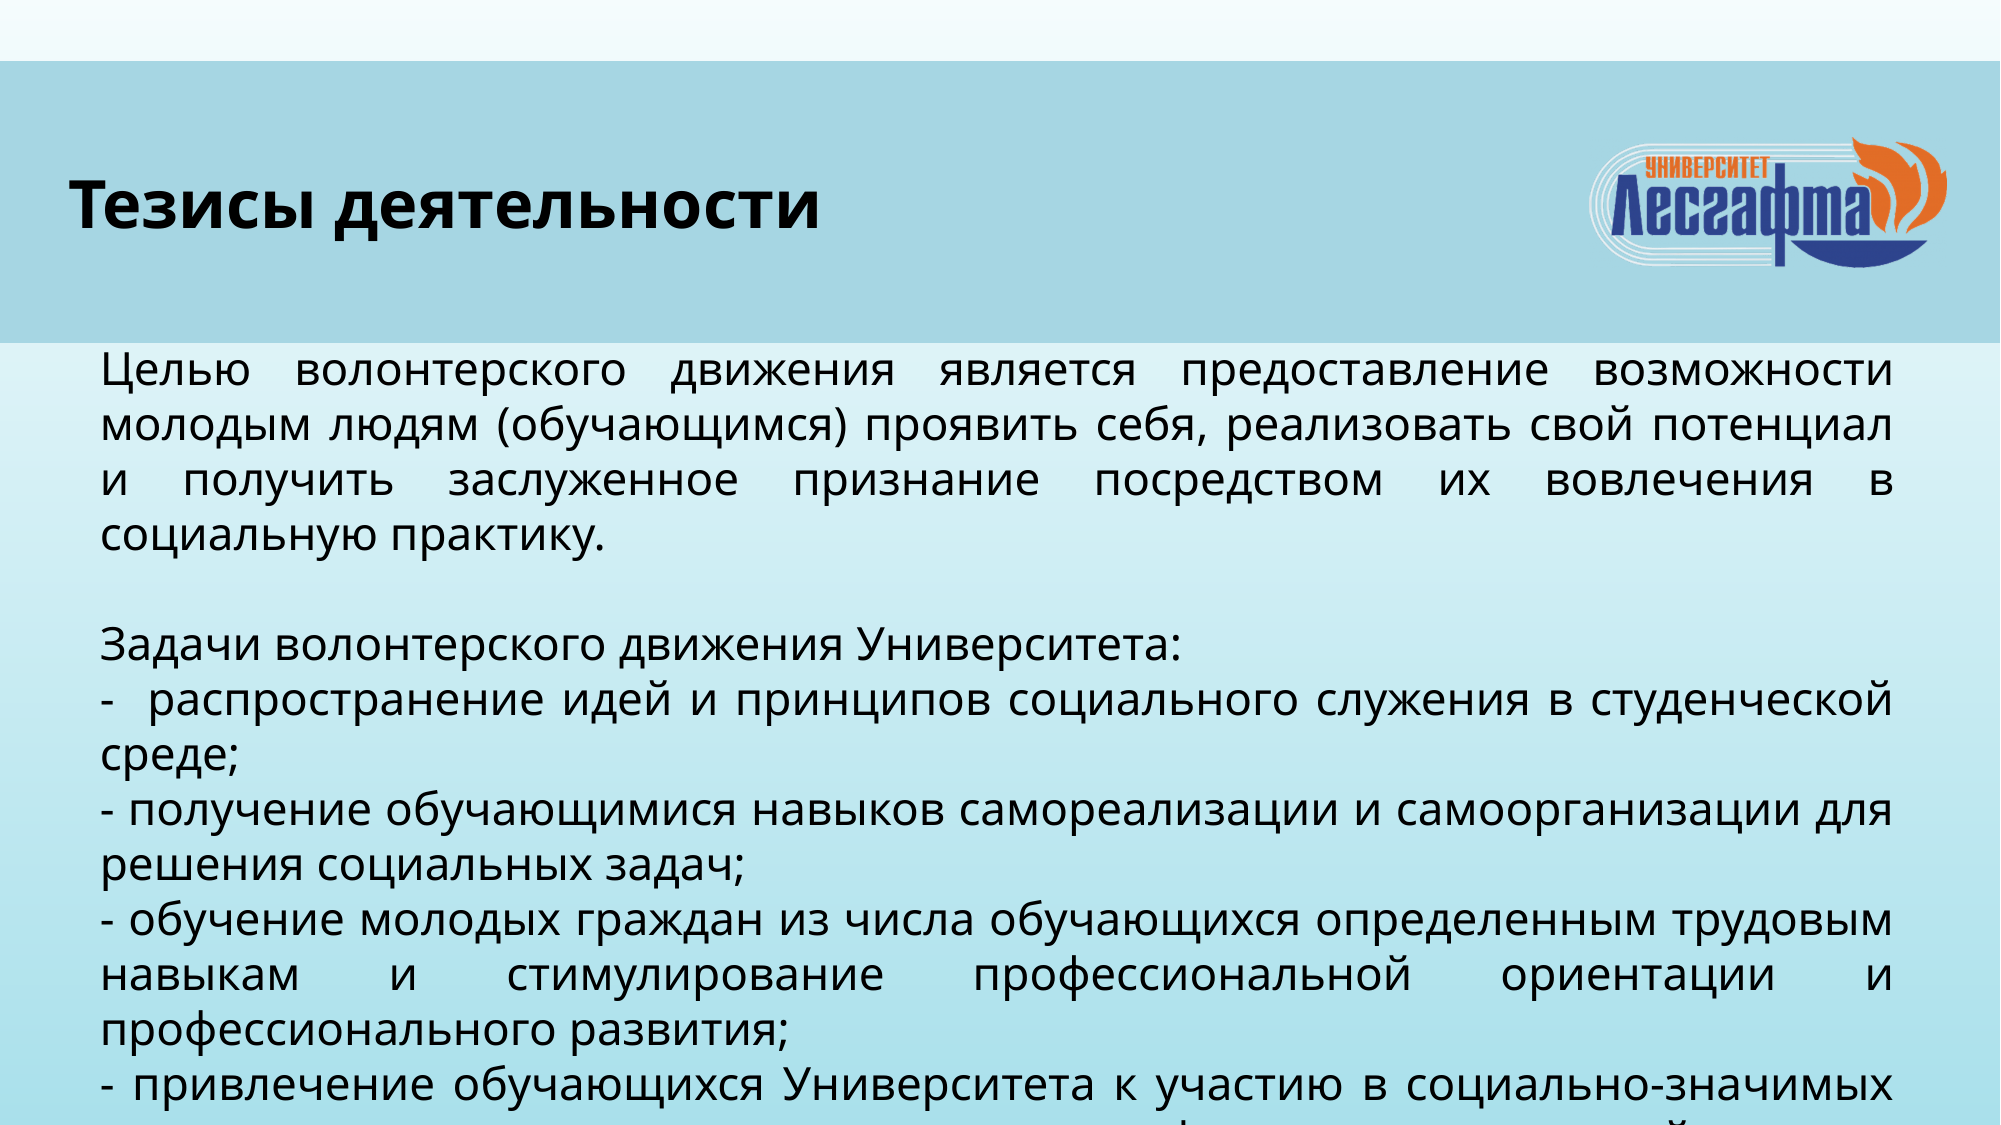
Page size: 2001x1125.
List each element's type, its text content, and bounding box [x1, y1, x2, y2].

text_box Целью волонтерского движения является предоставление возможности молодым людям (обучающимся) проявить себя, реализовать свой потенциал и получить заслуженное признание посредством их вовлечения в социальную практику. Задачи волонтерского движения Университета: - распространение идей и принципов социального служения в студенческой среде; - получение обучающимися навыков самореализации и самоорганизации для решения социальных задач; - обучение молодых граждан из числа обучающихся определенным трудовым навыкам и стимулирование профессиональной ориентации и профессионального развития; - привлечение обучающихся Университета к участию в социально-значимых программах и мероприятиях регионального и федерального уровней; - развитие инклюзивного добровольчества (волонтерства); [84, 344, 1910, 1125]
picture [0, 61, 2000, 344]
